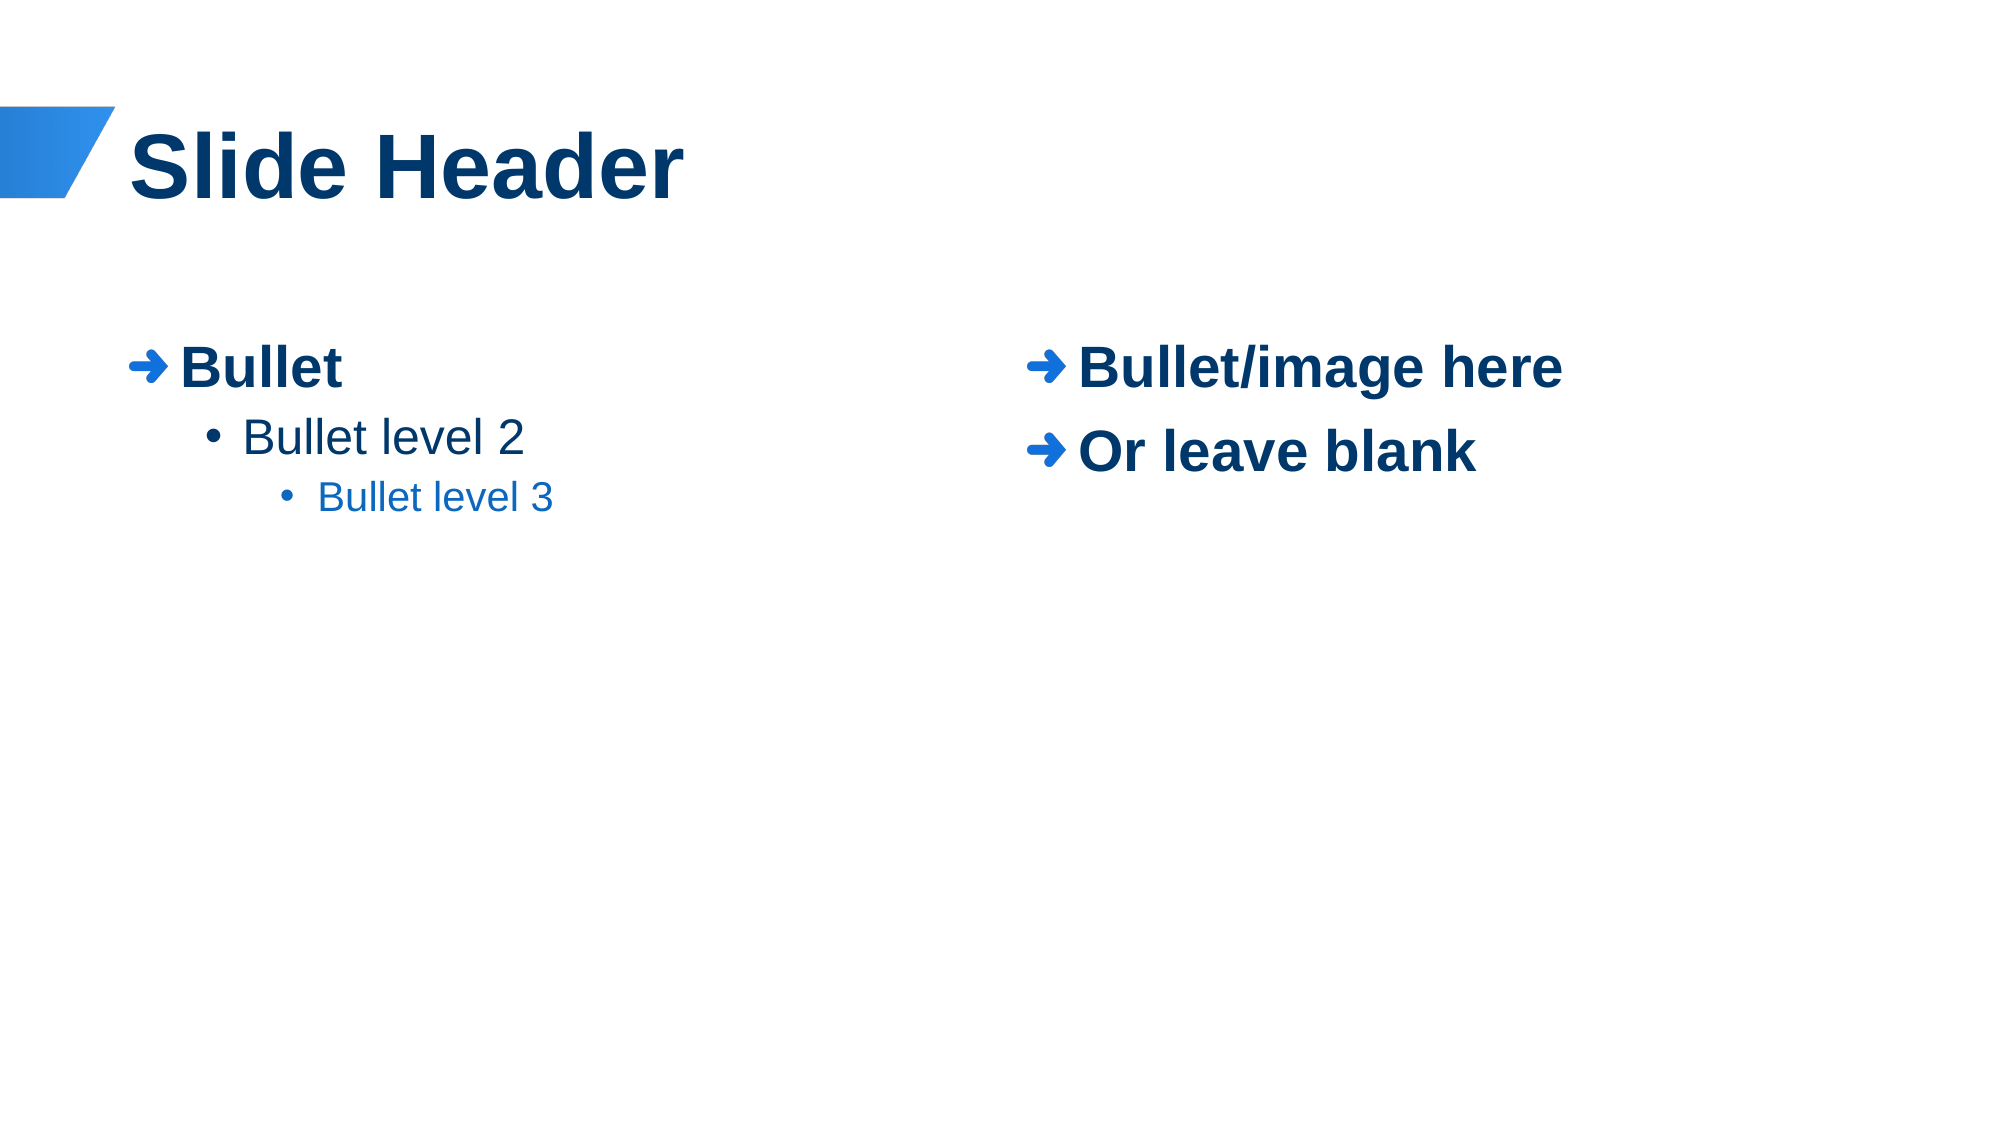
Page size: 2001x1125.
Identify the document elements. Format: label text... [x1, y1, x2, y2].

list Bullet Bullet level 2 Bullet level 3 [114, 330, 988, 1014]
list Bullet/image here Or leave blank [1012, 330, 1863, 1014]
picture [0, 46, 132, 265]
picture [1027, 345, 1069, 386]
picture [129, 345, 171, 386]
title Slide Header [114, 111, 1863, 278]
picture [1027, 428, 1069, 470]
